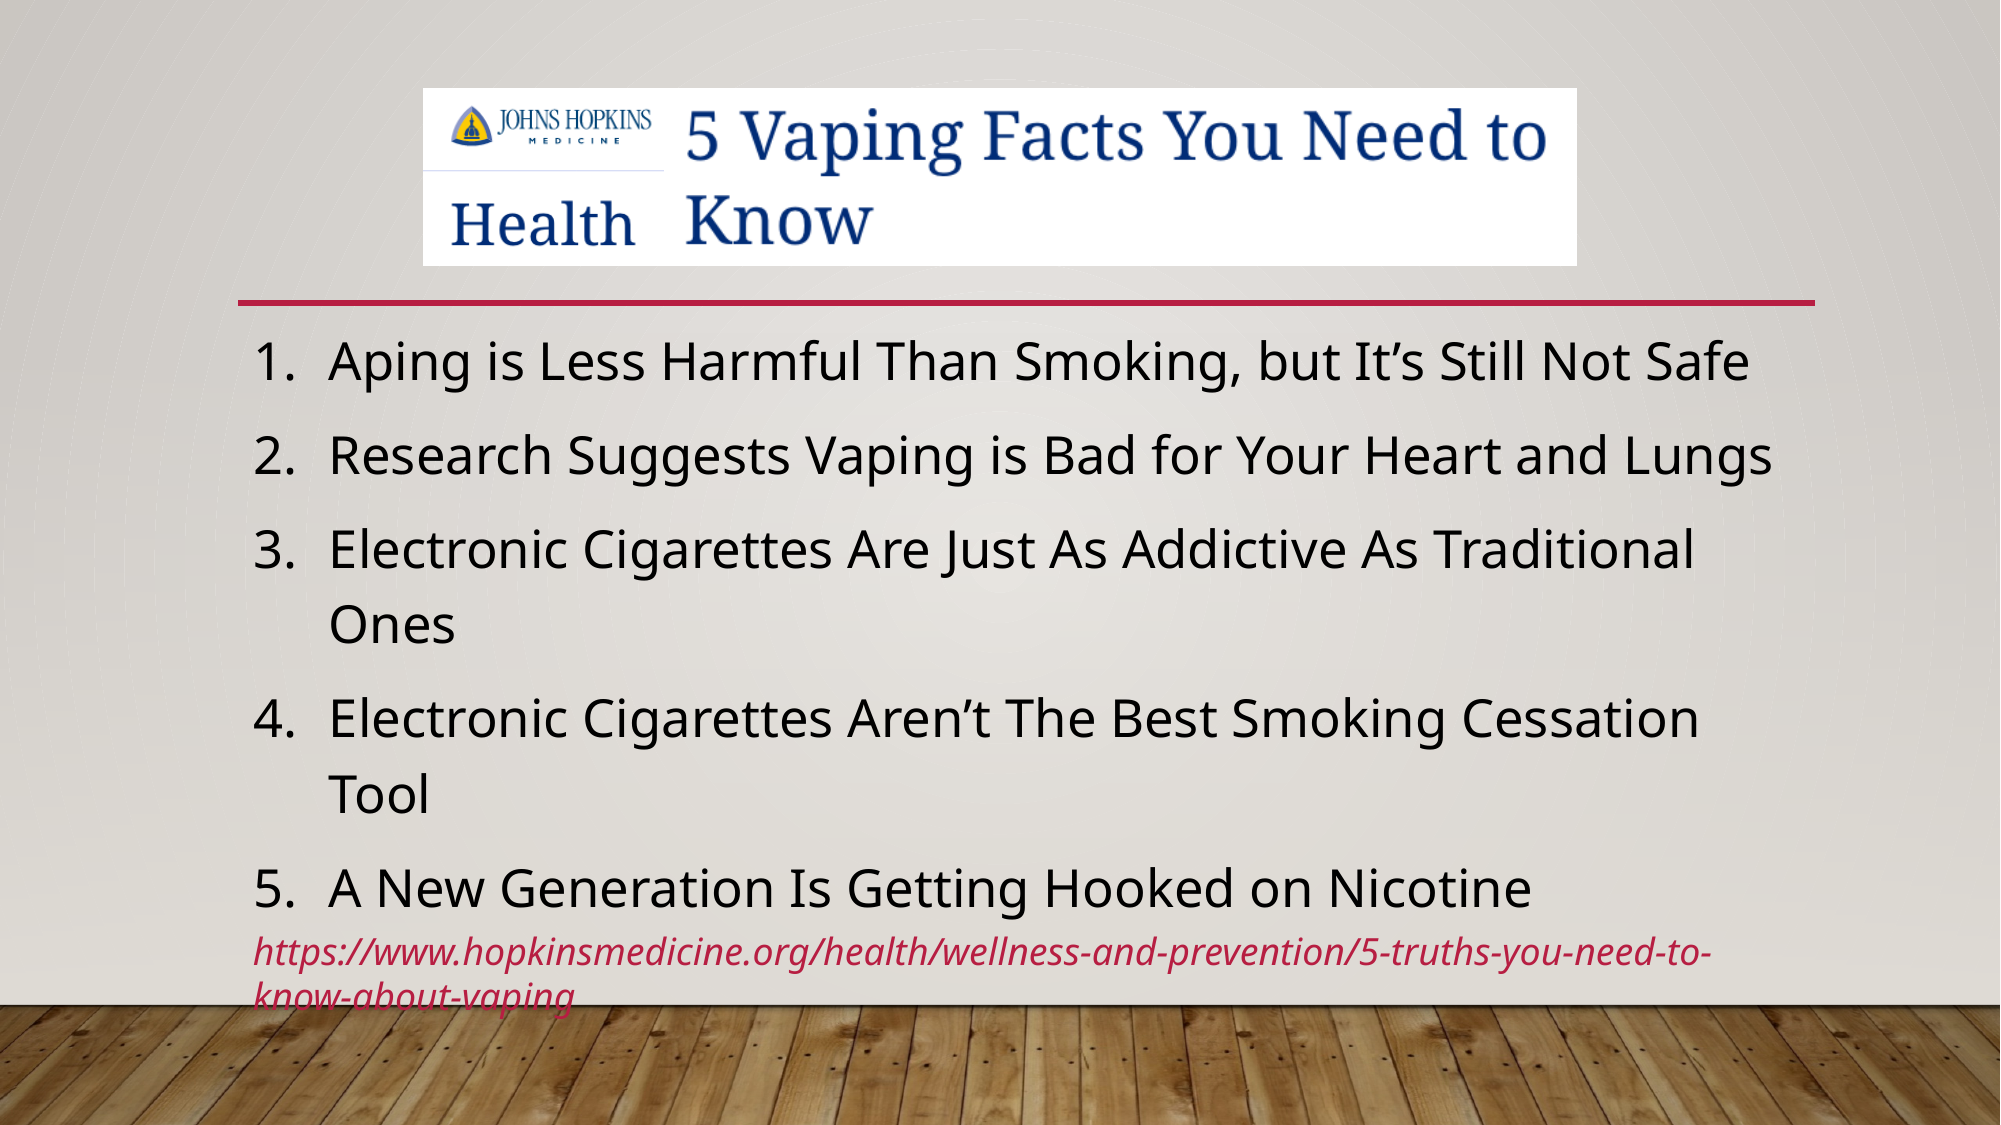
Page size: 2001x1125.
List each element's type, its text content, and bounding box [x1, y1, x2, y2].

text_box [423, 87, 1577, 266]
picture [0, 1005, 2000, 1125]
text_box https://www.hopkinsmedicine.org/health/wellness-and-prevention/5-truths-you-need-to-know-about-vaping [238, 920, 1814, 1026]
list Aping is Less Harmful Than Smoking, but It’s Still Not Safe Research Suggests Vaping is Bad for Your Heart and Lungs Electronic Cigarettes Are Just As Addictive As Traditional Ones Electronic Cigarettes Aren’t The Best Smoking Cessation Tool A New Generation Is Getting Hooked on Nicotine [238, 307, 1814, 920]
